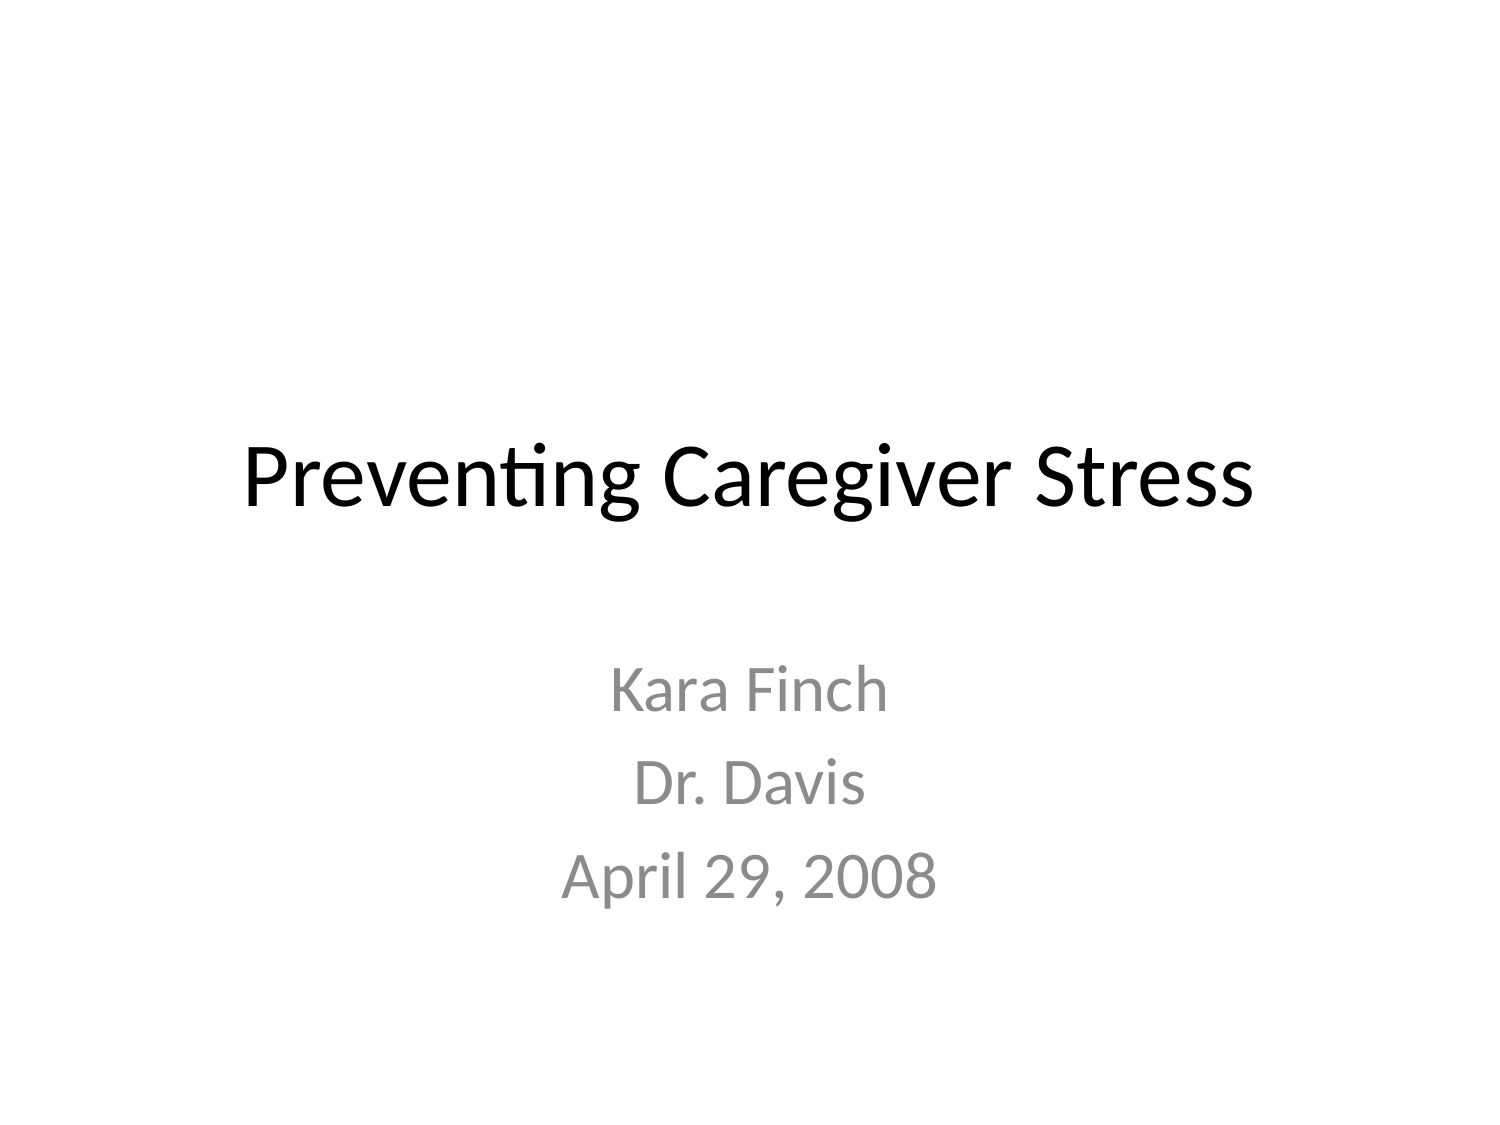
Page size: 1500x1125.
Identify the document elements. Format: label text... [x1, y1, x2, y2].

title Preventing Caregiver Stress [112, 349, 1388, 591]
subtitle Kara Finch Dr. Davis April 29, 2008 [225, 637, 1275, 925]
